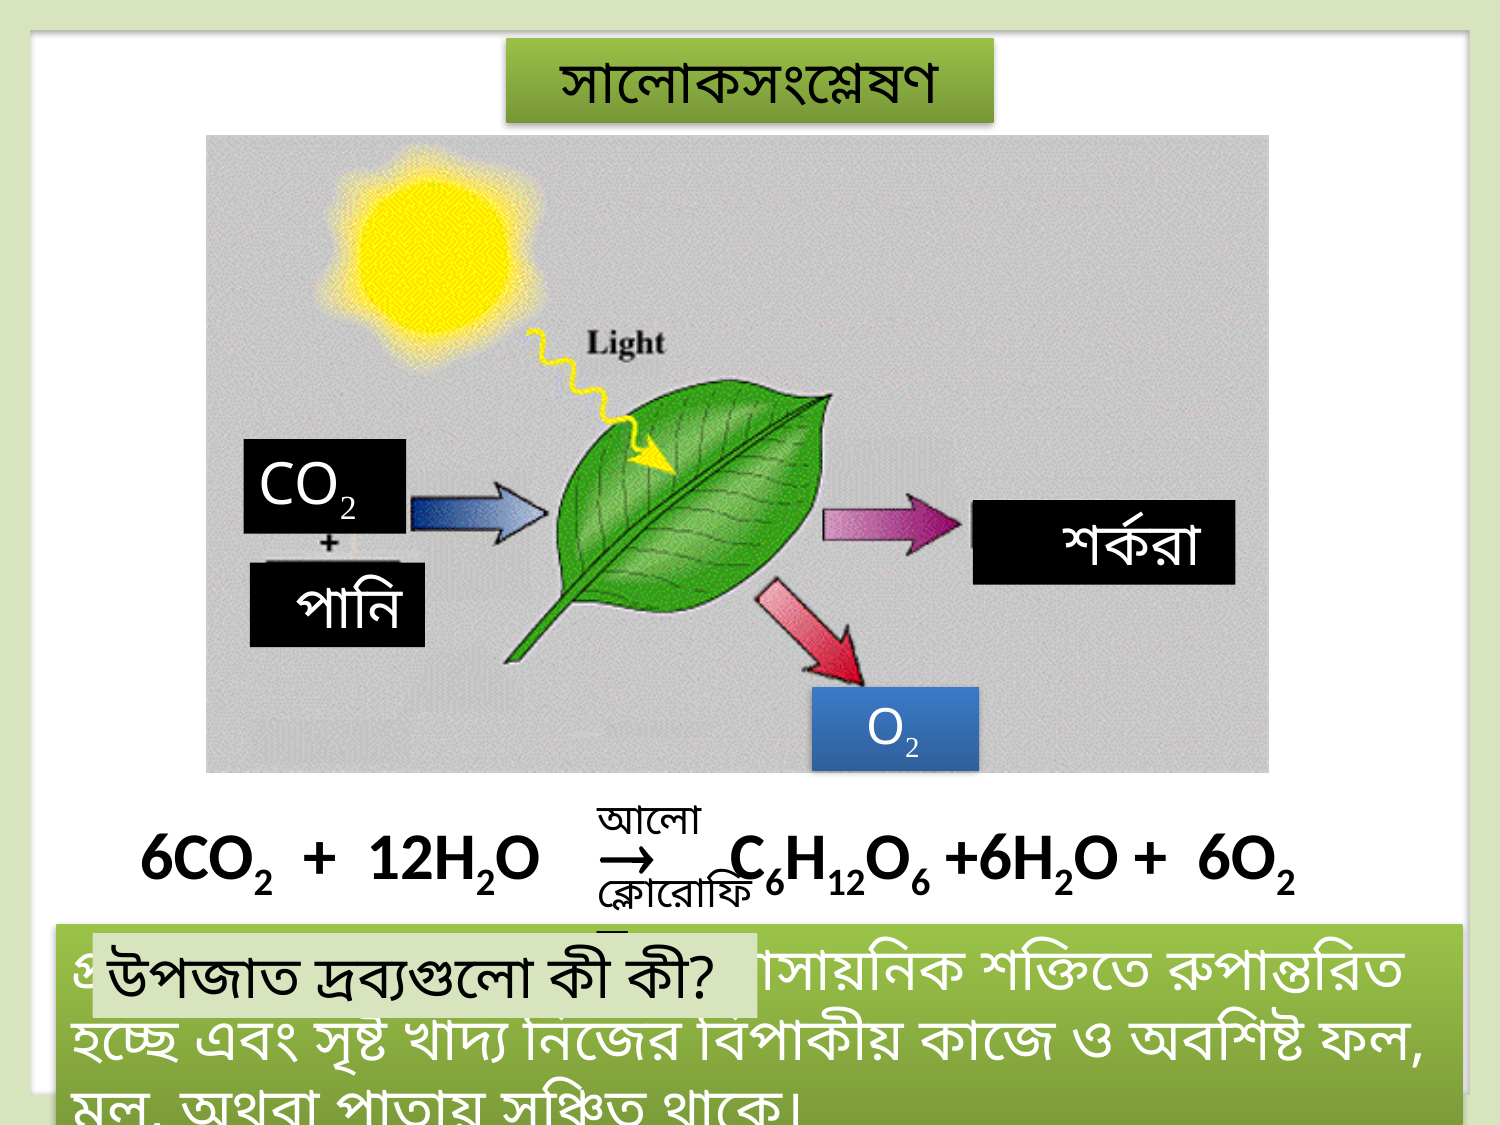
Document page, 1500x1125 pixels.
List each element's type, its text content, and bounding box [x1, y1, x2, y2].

text_box উপজাত দ্রব্যগুলো কী কী? [92, 933, 758, 1018]
text_box [0, 0, 1500, 1125]
picture [205, 134, 1269, 773]
text_box সালোকসংশ্লেষণ [506, 38, 994, 123]
text_box প্রাকৃতিক প্রকৃয়ায় সৌরশক্তি রাসায়নিক শক্তিতে রুপান্তরিত হচ্ছে এবং সৃষ্ট খাদ্য নিজের বিপাকীয় কাজে ও অবশিষ্ট ফল, মূল, অথবা পাতায় সঞ্চিত থাকে। [56, 924, 1463, 1125]
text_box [124, 785, 1444, 930]
